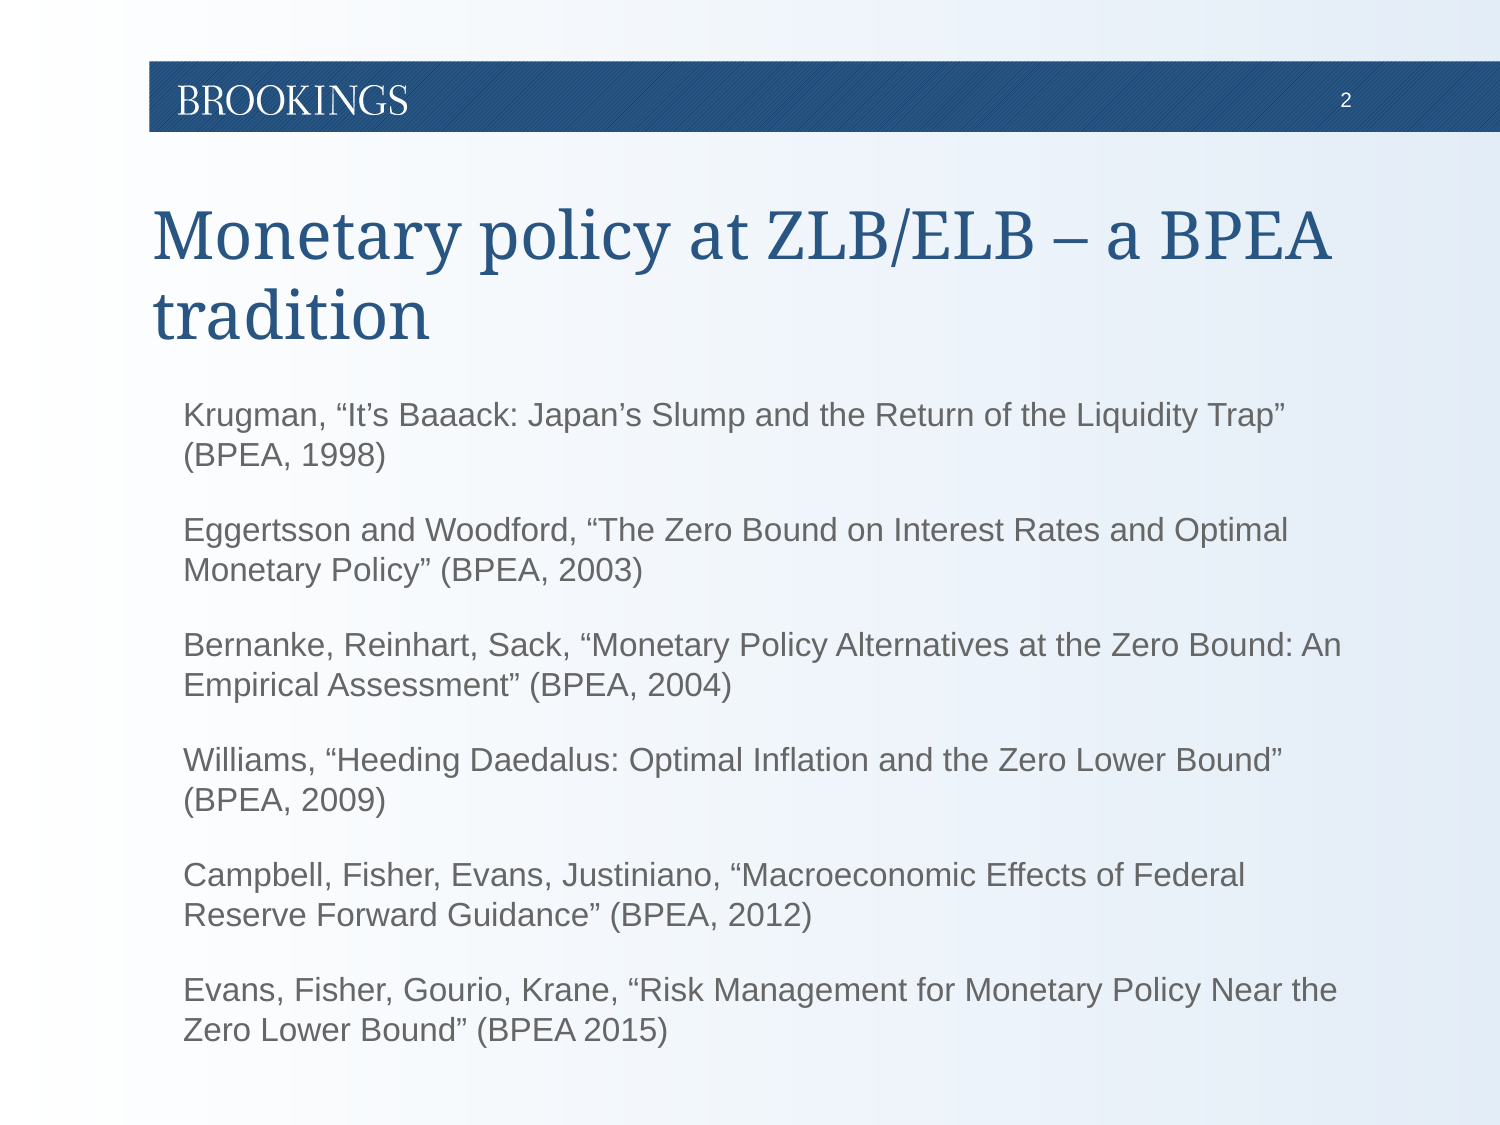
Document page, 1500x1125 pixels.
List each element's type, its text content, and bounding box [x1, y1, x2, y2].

title Monetary policy at ZLB/ELB – a BPEA tradition [146, 187, 1436, 358]
picture [178, 85, 407, 115]
list Krugman, “It’s Baaack: Japan’s Slump and the Return of the Liquidity Trap” (BPEA, 1998) Eggertsson and Woodford, “The Zero Bound on Interest Rates and Optimal Monetary Policy” (BPEA, 2003) Bernanke, Reinhart, Sack, “Monetary Policy Alternatives at the Zero Bound: An Empirical Assessment” (BPEA, 2004) Williams, “Heeding Daedalus: Optimal Inflation and the Zero Lower Bound” (BPEA, 2009) Campbell, Fisher, Evans, Justiniano, “Macroeconomic Effects of Federal Reserve Forward Guidance” (BPEA, 2012) Evans, Fisher, Gourio, Krane, “Risk Management for Monetary Policy Near the Zero Lower Bound” (BPEA 2015) [146, 387, 1354, 1021]
